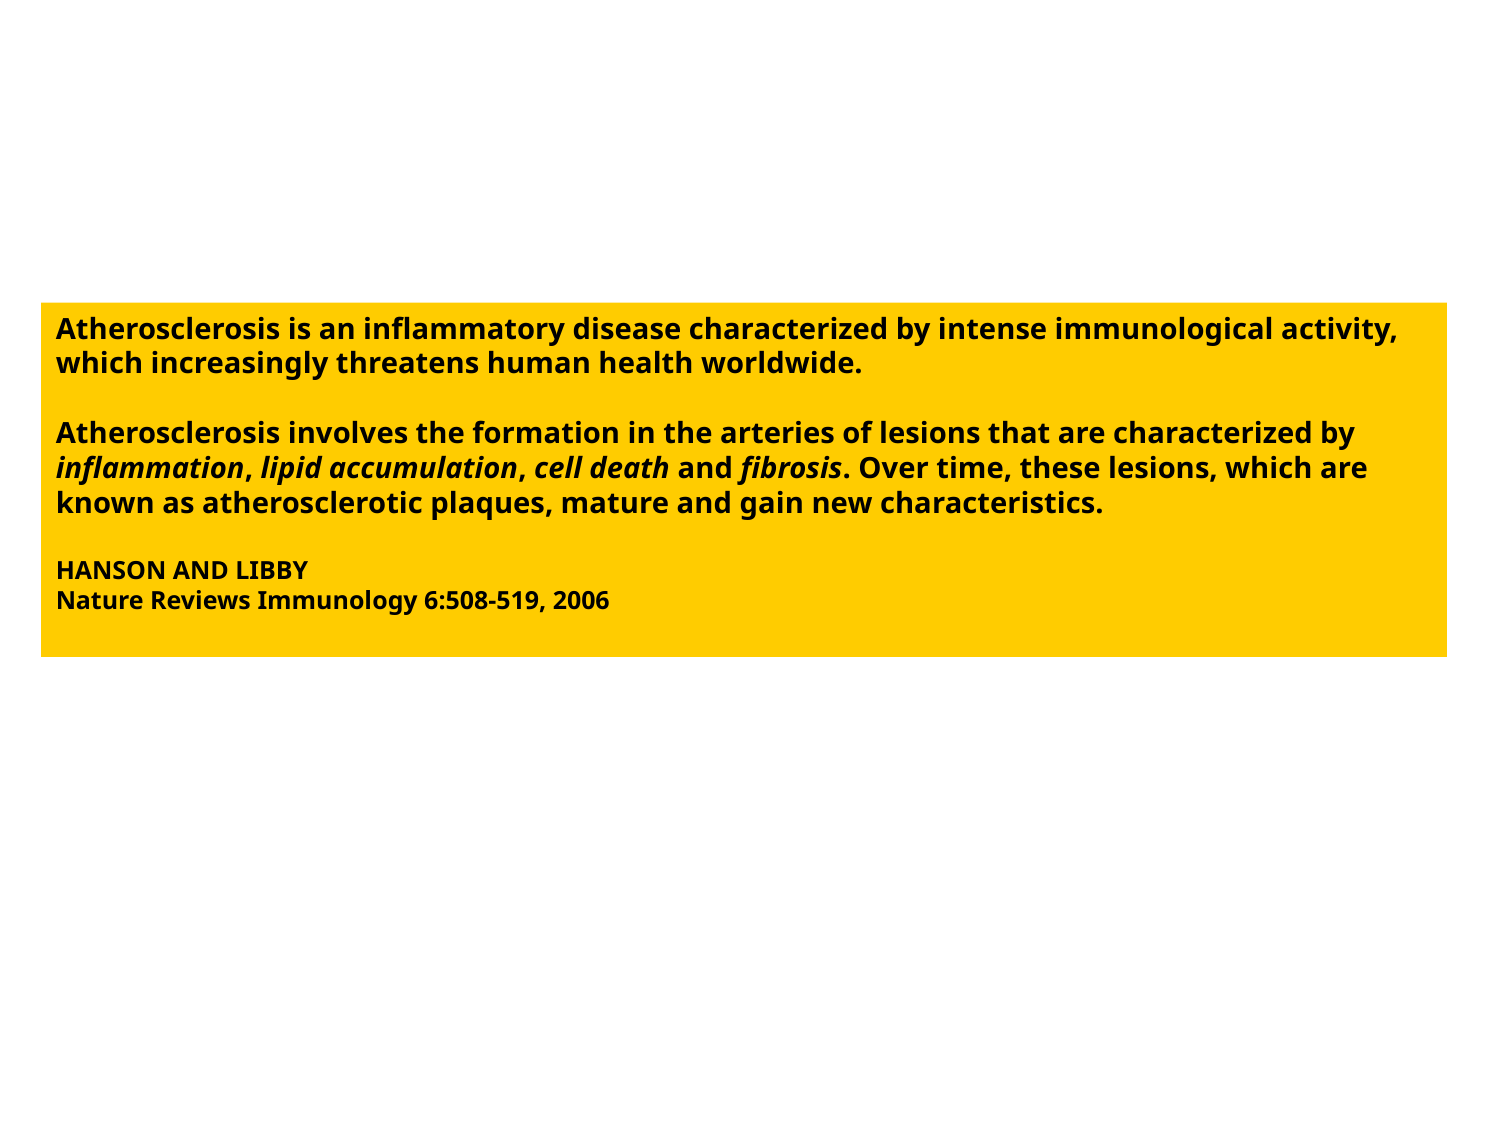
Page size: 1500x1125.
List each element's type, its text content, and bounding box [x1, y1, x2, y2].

text_box Atherosclerosis is an inflammatory disease characterized by intense immunological activity, which increasingly threatens human health worldwide. Atherosclerosis involves the formation in the arteries of lesions that are characterized by inflammation, lipid accumulation, cell death and fibrosis. Over time, these lesions, which are known as atherosclerotic plaques, mature and gain new characteristics. HANSON AND LIBBY Nature Reviews Immunology 6:508-519, 2006 [41, 302, 1447, 657]
